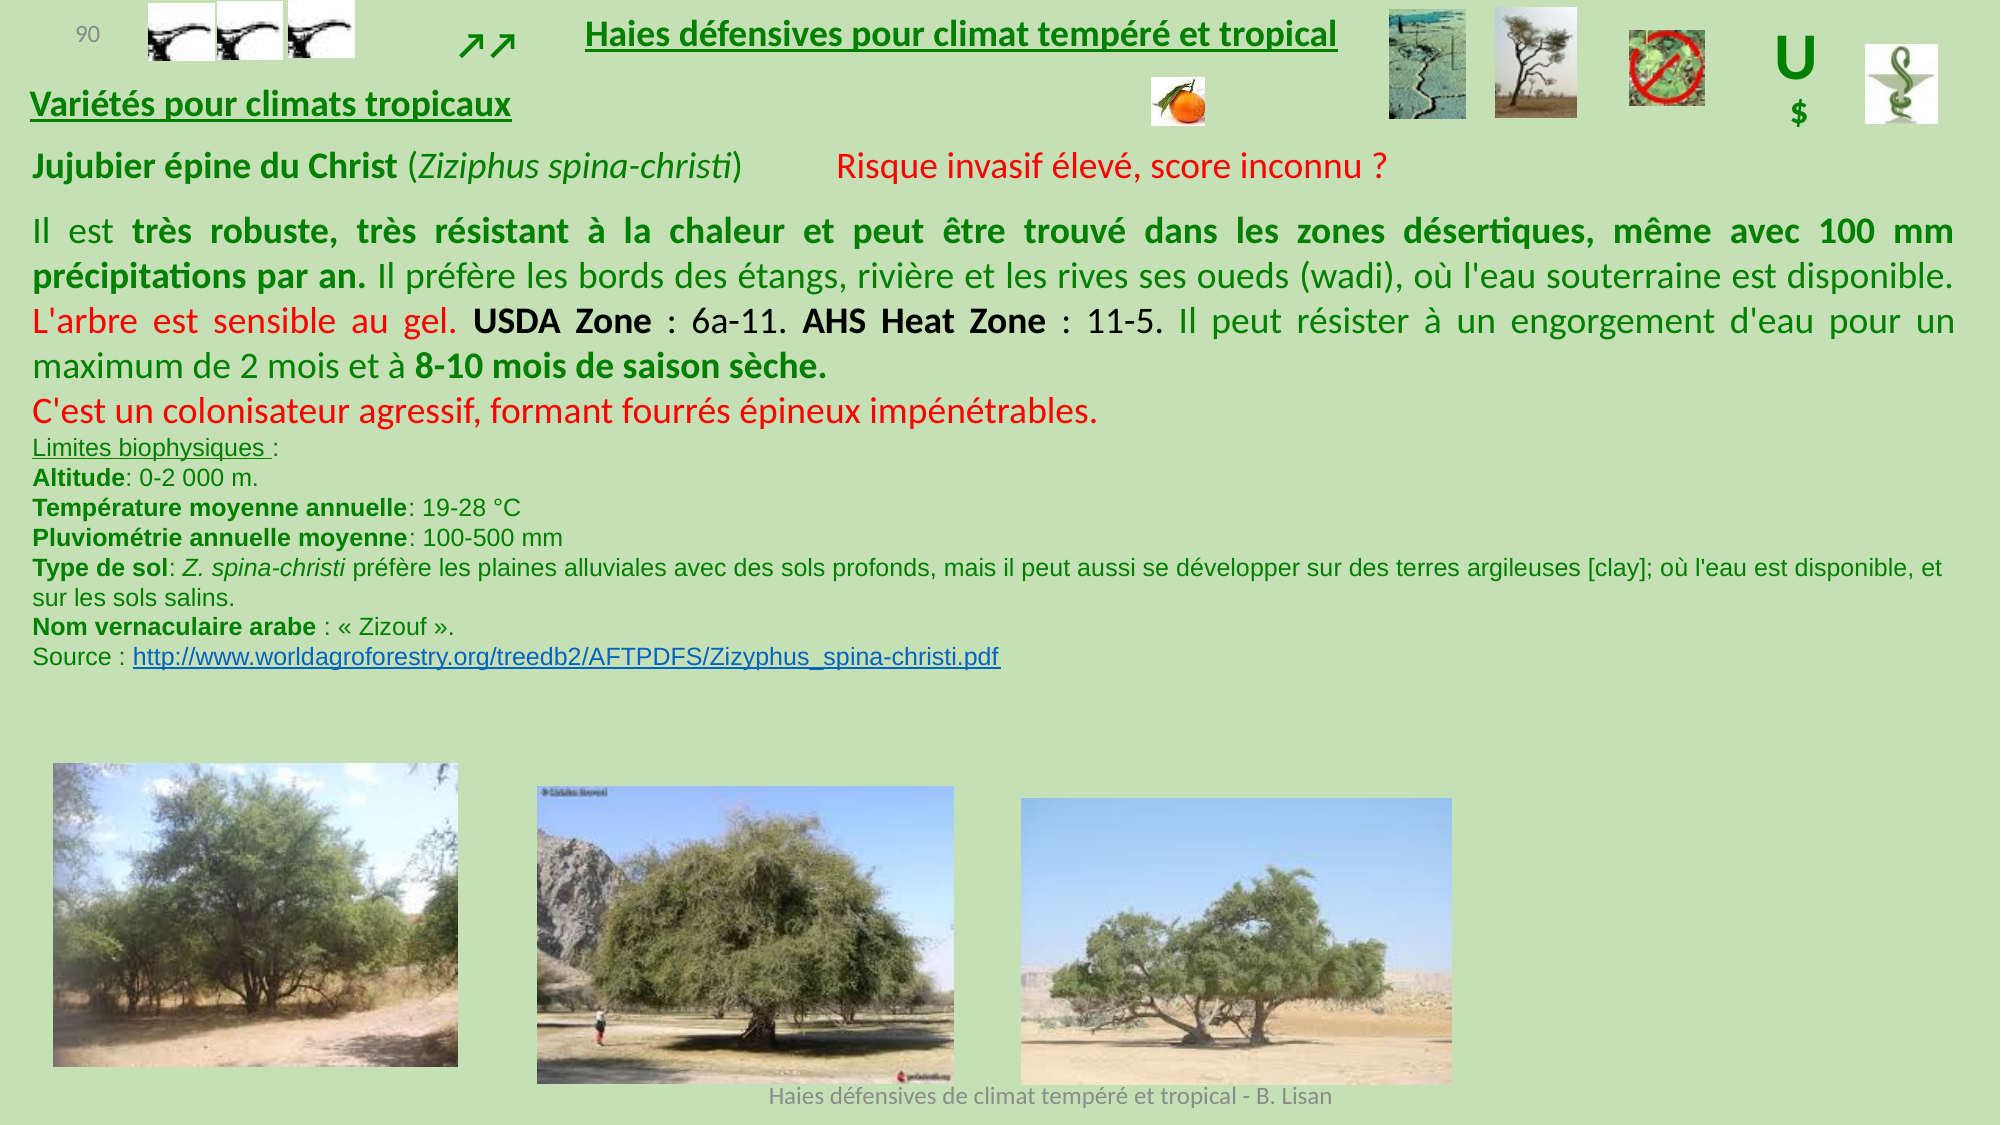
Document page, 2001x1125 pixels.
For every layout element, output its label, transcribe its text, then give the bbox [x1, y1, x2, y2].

text_box $ [1774, 78, 1824, 139]
text_box U [1760, 5, 1834, 101]
picture [1495, 7, 1577, 118]
picture [288, 0, 355, 58]
picture [1865, 44, 1938, 124]
picture [1150, 77, 1205, 126]
footer Haies défensives de climat tempéré et tropical - B. Lisan [713, 1065, 1389, 1125]
picture [148, 3, 215, 61]
text_box Haies défensives pour climat tempéré et tropical [534, 1, 1389, 62]
text_box ↗↗ [441, 13, 534, 74]
picture [1021, 798, 1452, 1085]
picture [53, 763, 458, 1067]
text_box Jujubier épine du Christ (Ziziphus spina-christi) Risque invasif élevé, score inconnu ? [17, 133, 1613, 193]
picture [537, 786, 954, 1084]
text_box Il est très robuste, très résistant à la chaleur et peut être trouvé dans les zones désertiques, même avec 100 mm précipitations par an. Il préfère les bords des étangs, rivière et les rives ses oueds (wadi), où l'eau souterraine est disponible. L'arbre est sensible au gel. USDA Zone : 6a-11. AHS Heat Zone : 11-5. Il peut résister à un engorgement d'eau pour un maximum de 2 mois et à 8-10 mois de saison sèche. C'est un colonisateur agressif, formant fourrés épineux impénétrables. Limites biophysiques : Altitude: 0-2 000 m. Température moyenne annuelle: 19-28 °C Pluviométrie annuelle moyenne: 100-500 mm Type de sol: Z. spina-christi préfère les plaines alluviales avec des sols profonds, mais il peut aussi se développer sur des terres argileuses [clay]; où l'eau est disponible, et sur les sols salins. Nom vernaculaire arabe : « Zizouf ». Source : http://www.worldagroforestry.org/treedb2/AFTPDFS/Zizyphus_spina-christi.pdf [17, 198, 1972, 679]
picture [217, 1, 283, 60]
text_box 90 [22, 4, 116, 60]
text_box Variétés pour climats tropicaux [14, 71, 595, 132]
picture [1629, 30, 1705, 106]
picture [1388, 9, 1466, 119]
